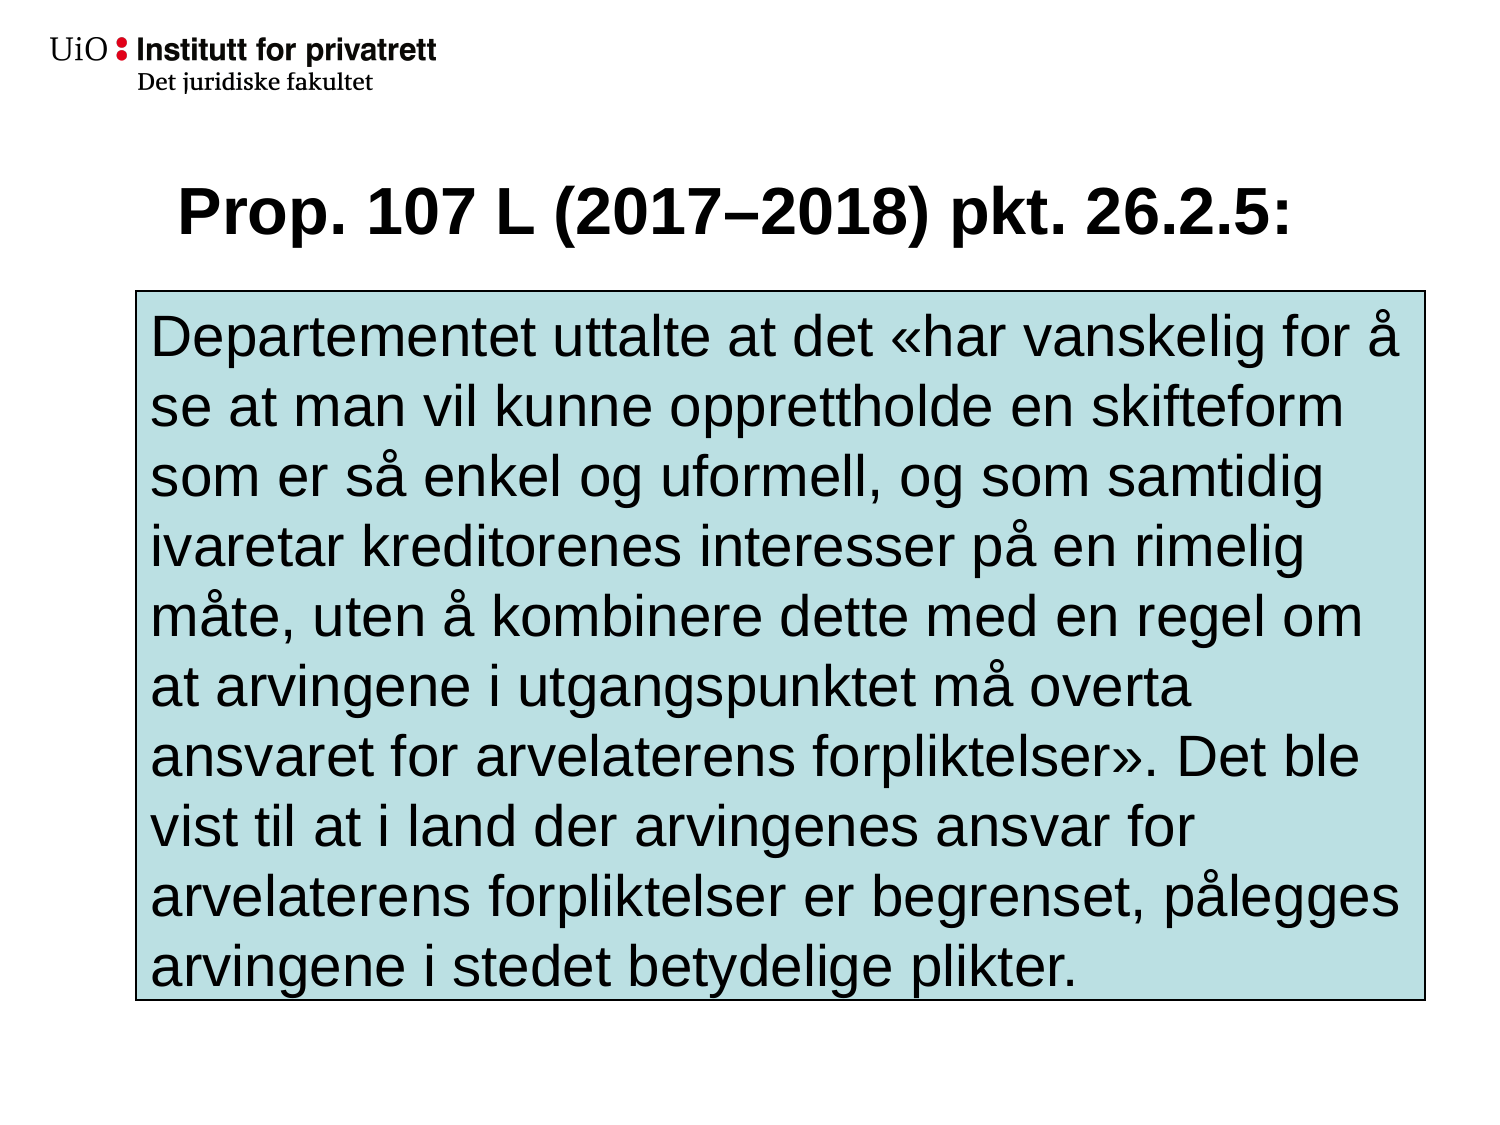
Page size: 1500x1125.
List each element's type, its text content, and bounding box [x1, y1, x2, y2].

picture [50, 37, 436, 94]
list Departementet uttalte at det «har vanskelig for å se at man vil kunne opprettholde en skifteform som er så enkel og uformell, og som samtidig ivaretar kreditorenes interesser på en rimelig måte, uten å kombinere dette med en regel om at arvingene i utgangspunktet må overta ansvaret for arvelaterens forpliktelser». Det ble vist til at i land der arvingenes ansvar for arvelaterens forpliktelser er begrenset, pålegges arvingene i stedet betydelige plikter. [135, 290, 1426, 1001]
title Prop. 107 L (2017–2018) pkt. 26.2.5: [162, 125, 1426, 290]
